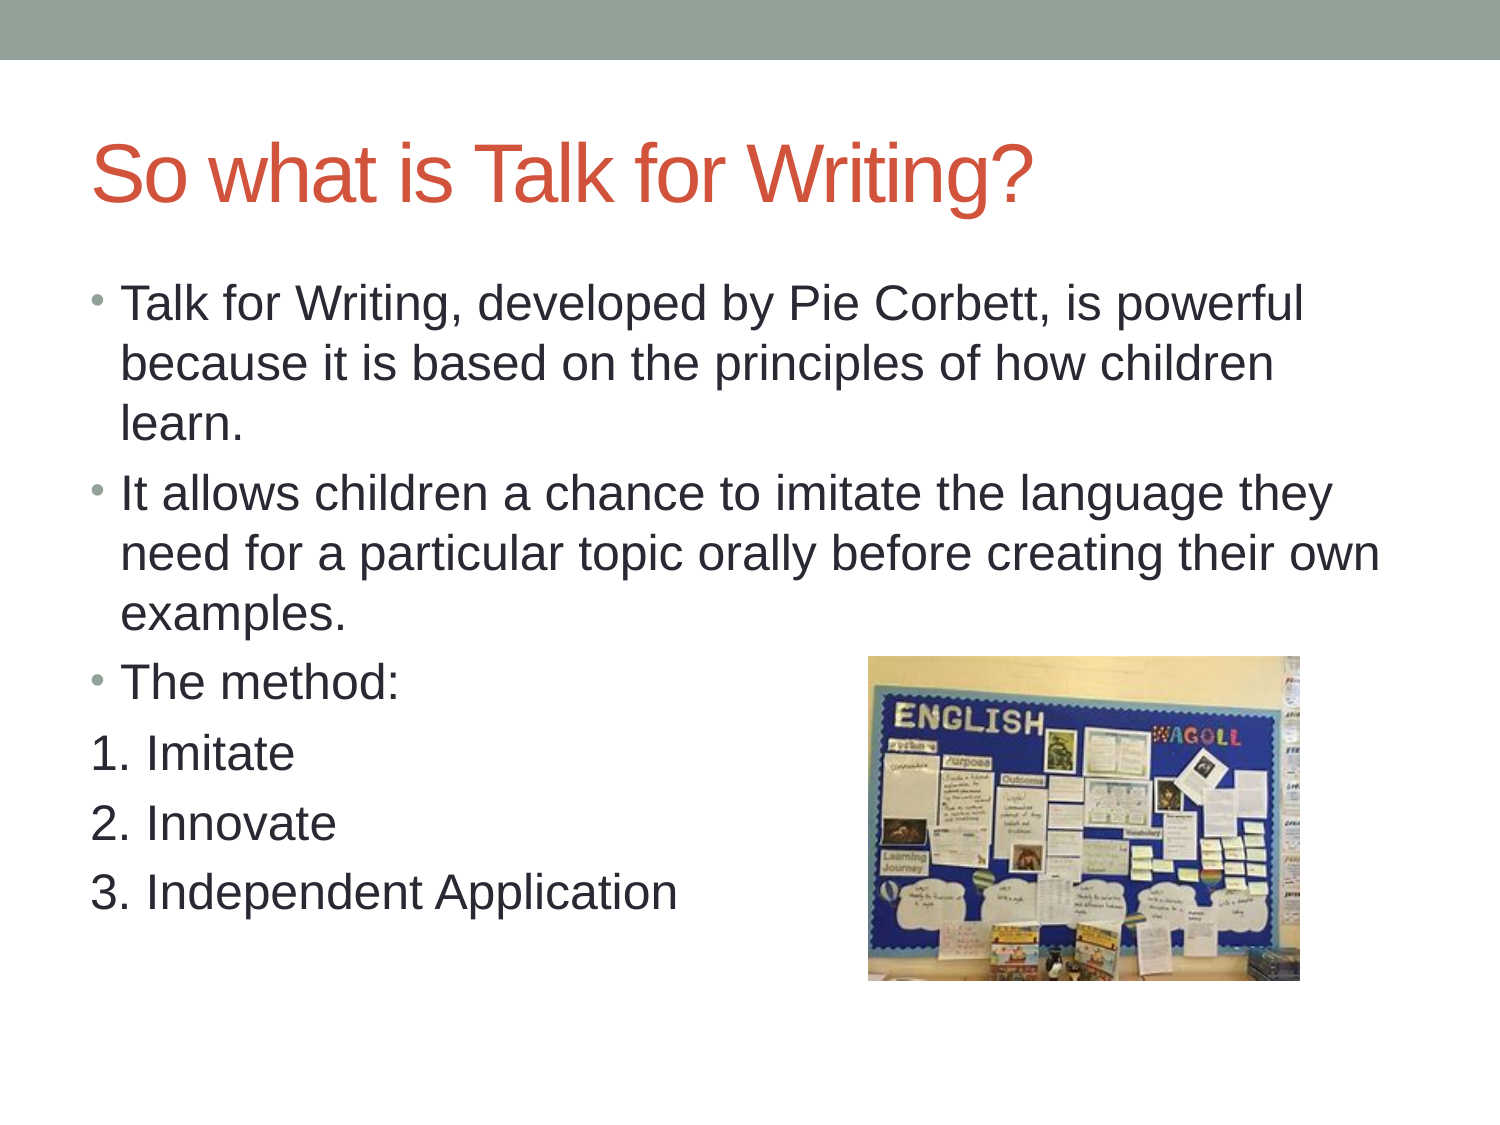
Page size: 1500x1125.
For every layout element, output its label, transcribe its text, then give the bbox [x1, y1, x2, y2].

title So what is Talk for Writing? [75, 87, 1425, 250]
list Talk for Writing, developed by Pie Corbett, is powerful because it is based on the principles of how children learn. It allows children a chance to imitate the language they need for a particular topic orally before creating their own examples. The method: 1. Imitate 2. Innovate 3. Independent Application [75, 262, 1425, 1063]
picture [867, 656, 1300, 981]
